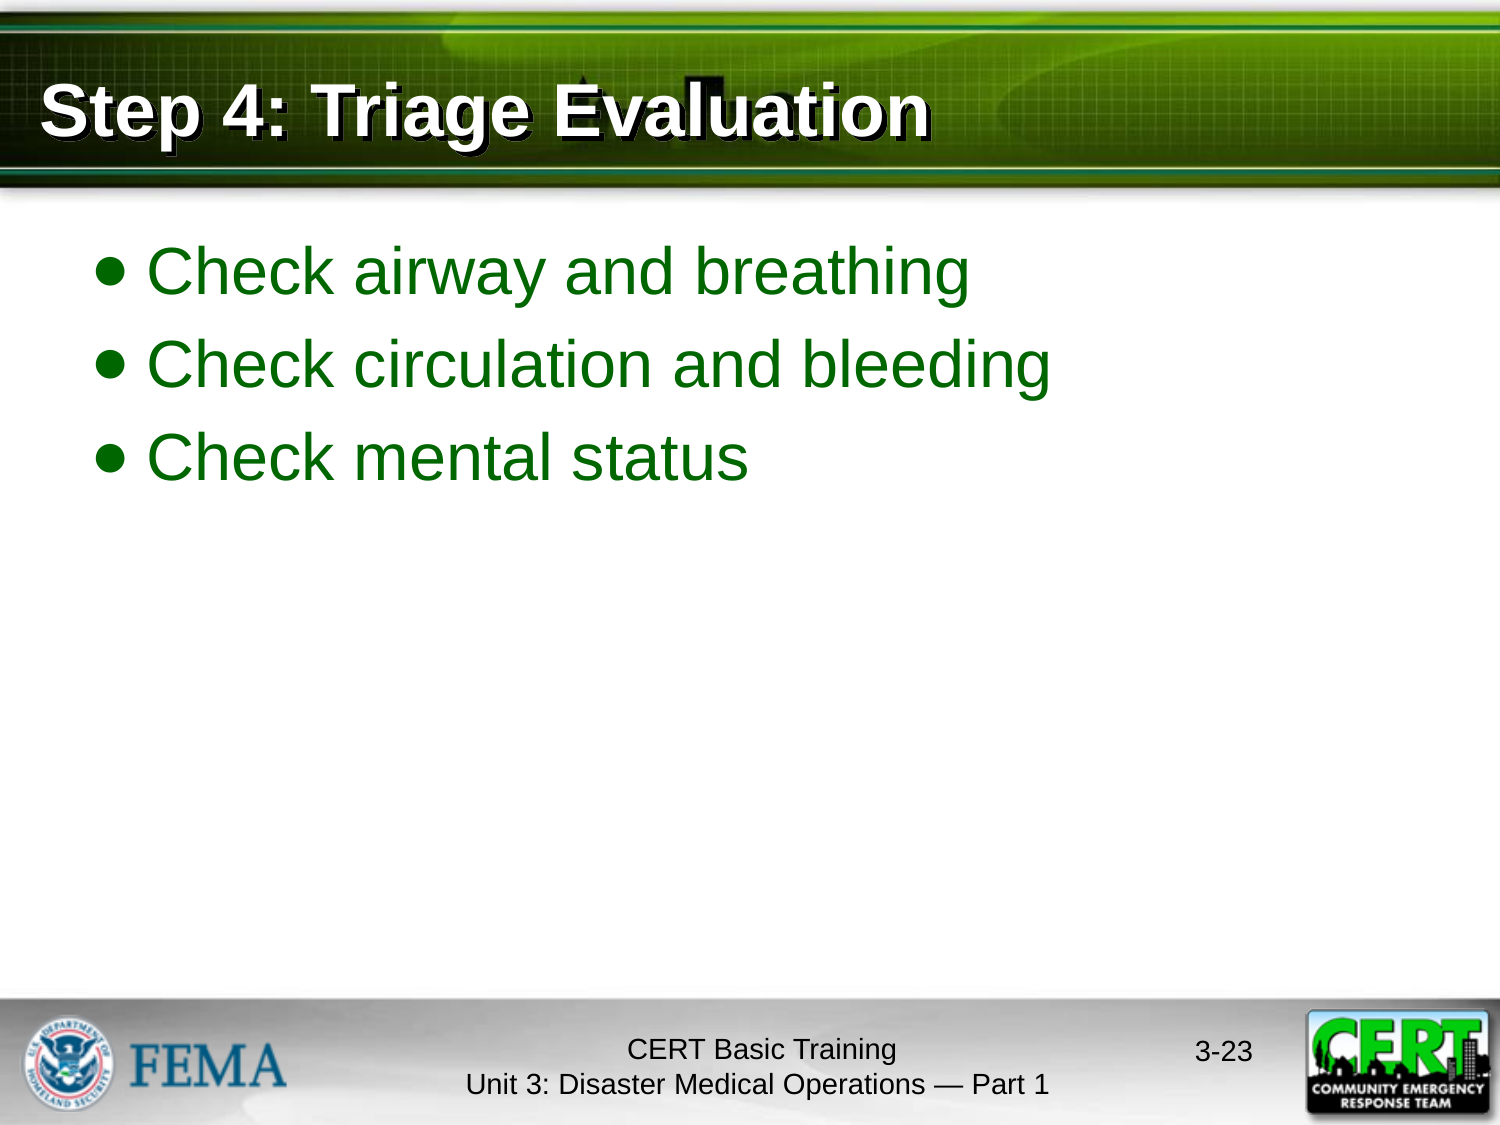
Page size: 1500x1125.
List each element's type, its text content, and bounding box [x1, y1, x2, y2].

slide_number 3-22 [1150, 1024, 1269, 1091]
footer CERT Basic Training Unit 3: Disaster Medical Operations — Part 1 [404, 1022, 1121, 1101]
list Check airway and breathing Check circulation and bleeding Check mental status [75, 220, 1425, 963]
picture [0, 0, 1500, 1125]
title Step 4: Triage Evaluation [24, 50, 1475, 163]
